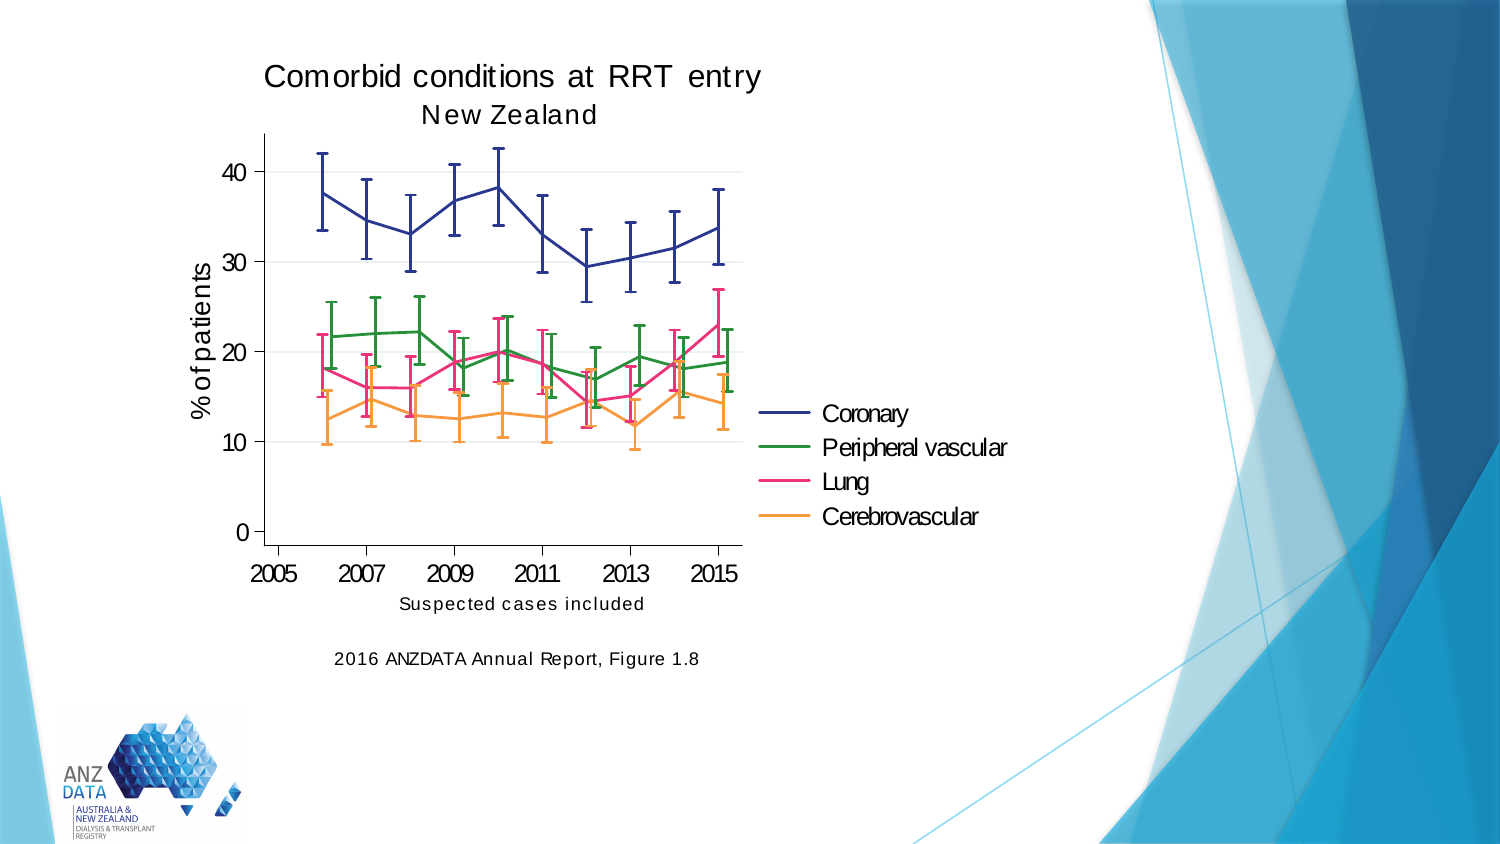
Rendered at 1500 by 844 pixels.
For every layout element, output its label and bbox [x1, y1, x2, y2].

picture [55, 708, 247, 844]
list [160, 34, 1071, 697]
